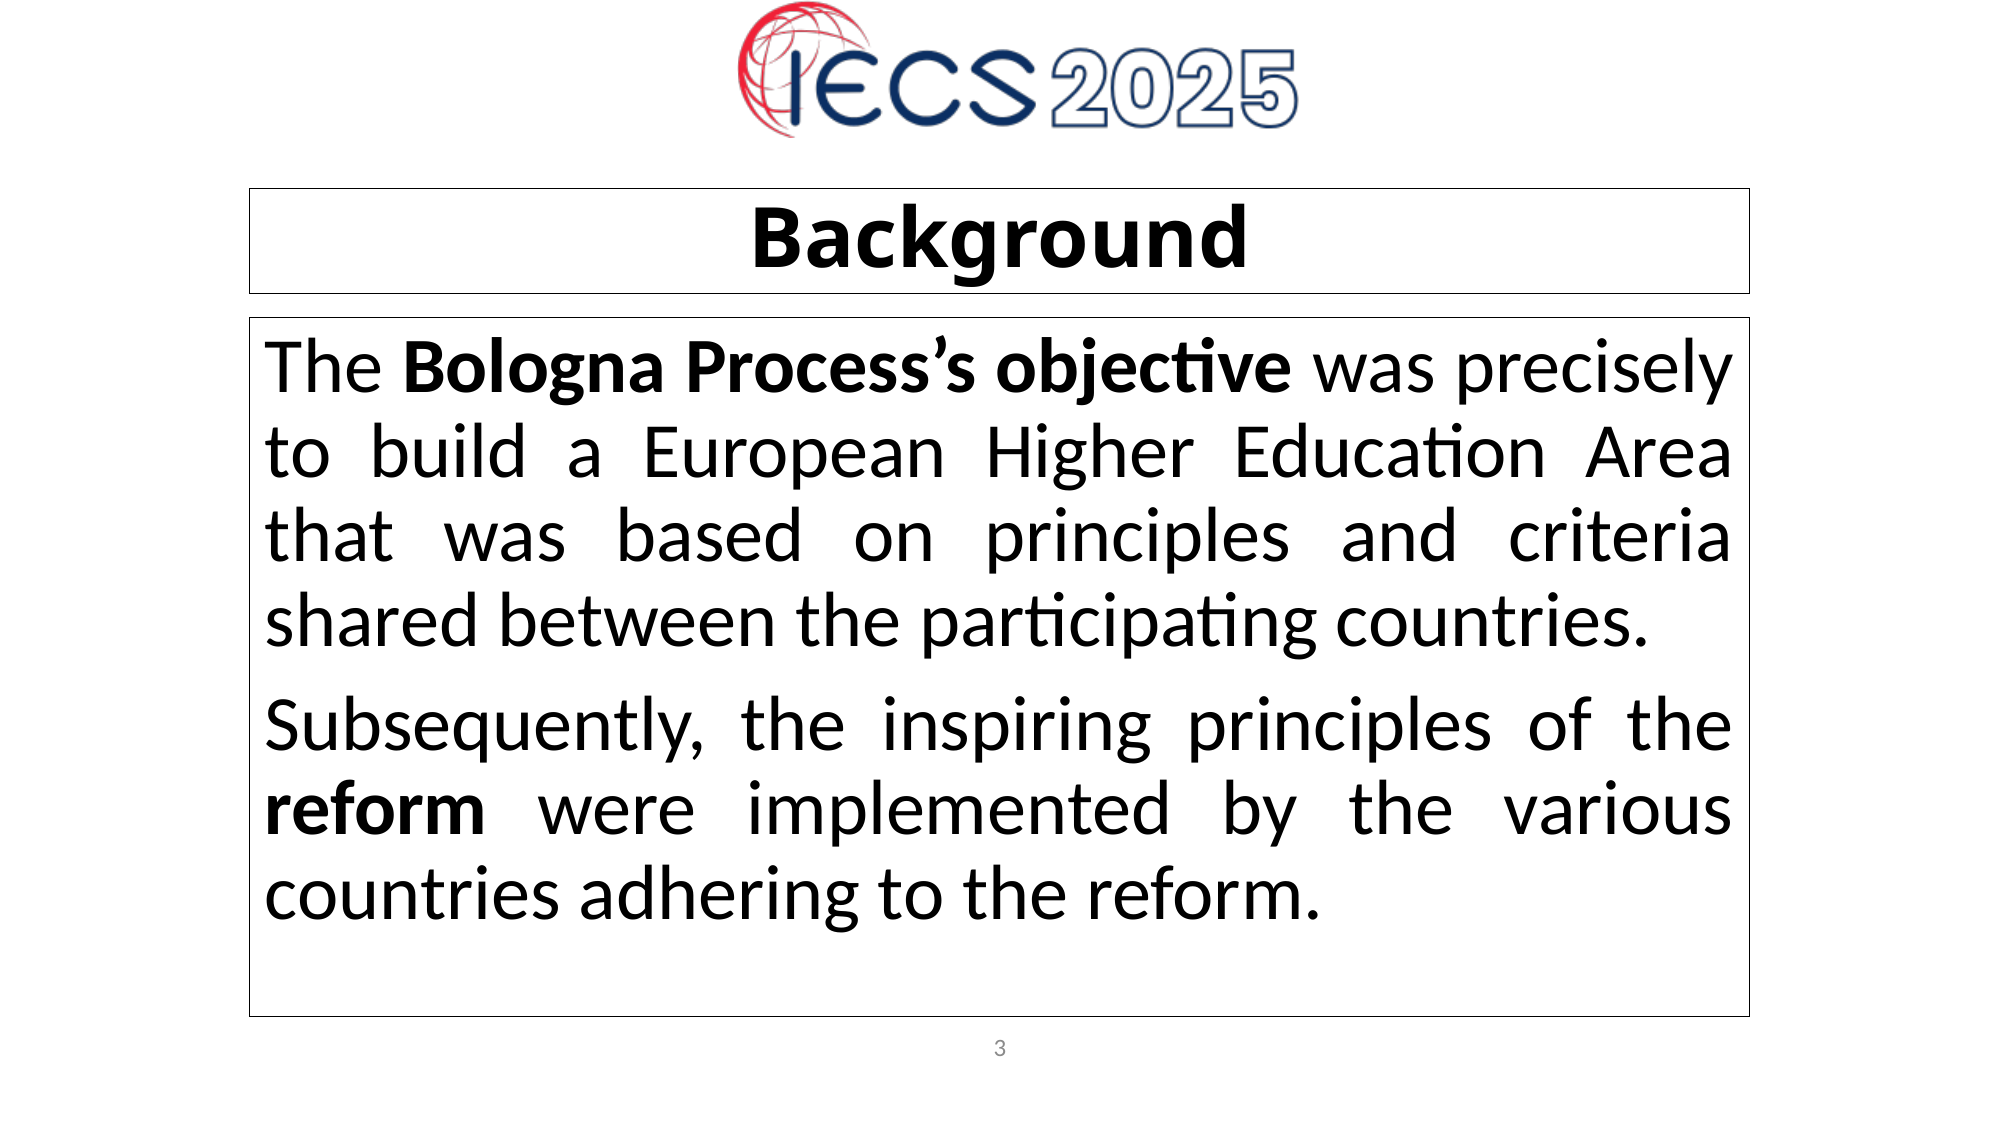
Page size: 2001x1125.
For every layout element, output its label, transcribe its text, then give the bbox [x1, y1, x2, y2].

picture [737, 0, 1313, 138]
slide_number 3 [774, 1016, 1225, 1076]
subtitle The Bologna Process’s objective was precisely to build a European Higher Education Area that was based on principles and criteria shared between the participating countries. Subsequently, the inspiring principles of the reform were implemented by the various countries adhering to the reform. [249, 317, 1750, 1017]
title Background [249, 188, 1750, 294]
